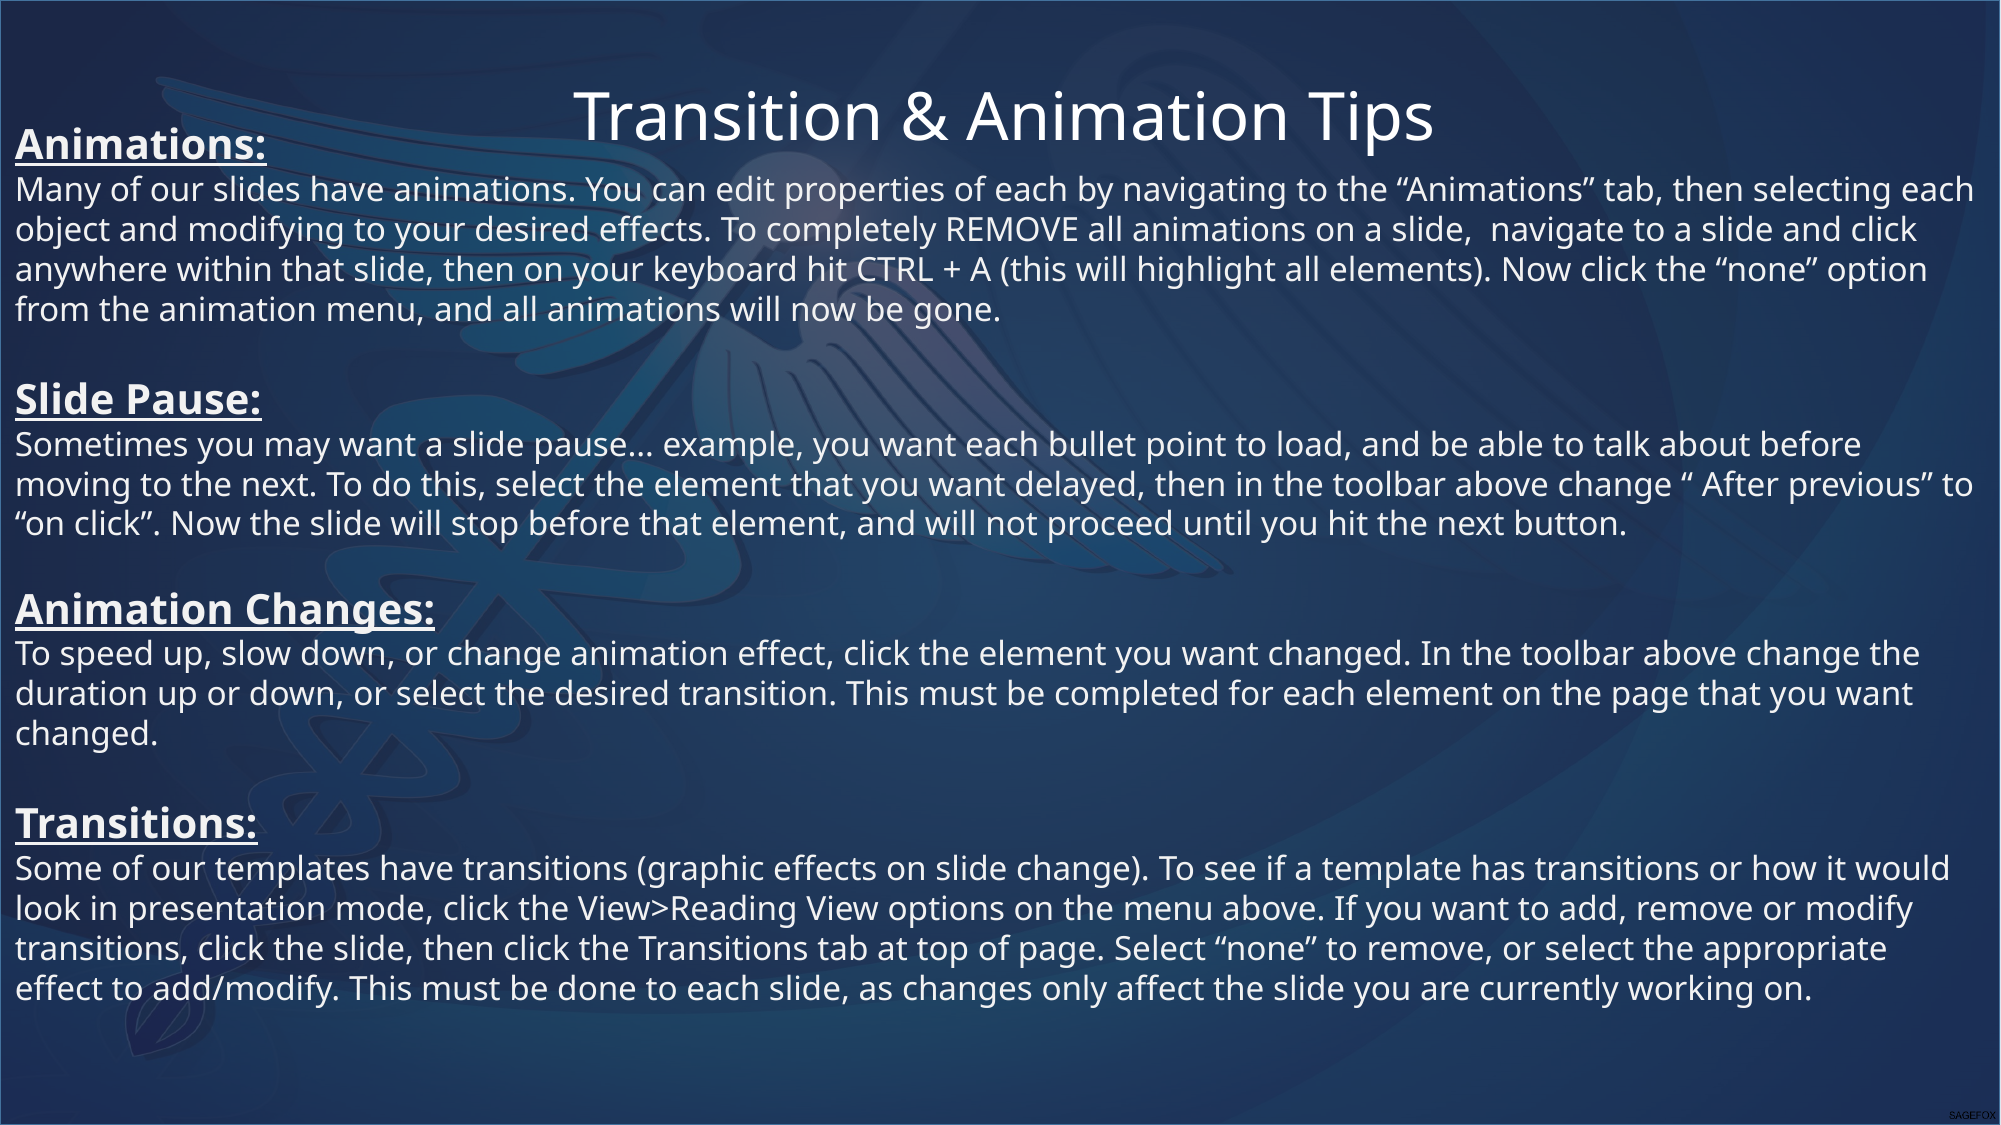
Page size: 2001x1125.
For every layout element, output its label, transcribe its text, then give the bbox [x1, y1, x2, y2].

title Transition & Animation Tips [477, 59, 1532, 177]
text_box Animations: Many of our slides have animations. You can edit properties of each by navigating to the “Animations” tab, then selecting each object and modifying to your desired effects. To completely REMOVE all animations on a slide, navigate to a slide and click anywhere within that slide, then on your keyboard hit CTRL + A (this will highlight all elements). Now click the “none” option from the animation menu, and all animations will now be gone. Slide Pause: Sometimes you may want a slide pause… example, you want each bullet point to load, and be able to talk about before moving to the next. To do this, select the element that you want delayed, then in the toolbar above change “ After previous” to “on click”. Now the slide will stop before that element, and will not proceed until you hit the next button. Animation Changes: To speed up, slow down, or change animation effect, click the element you want changed. In the toolbar above change the duration up or down, or select the desired transition. This must be completed for each element on the page that you want changed. Transitions: Some of our templates have transitions (graphic effects on slide change). To see if a template has transitions or how it would look in presentation mode, click the View>Reading View options on the menu above. If you want to add, remove or modify transitions, click the slide, then click the Transitions tab at top of page. Select “none” to remove, or select the appropriate effect to add/modify. This must be done to each slide, as changes only affect the slide you are currently working on. [0, 0, 2000, 1125]
